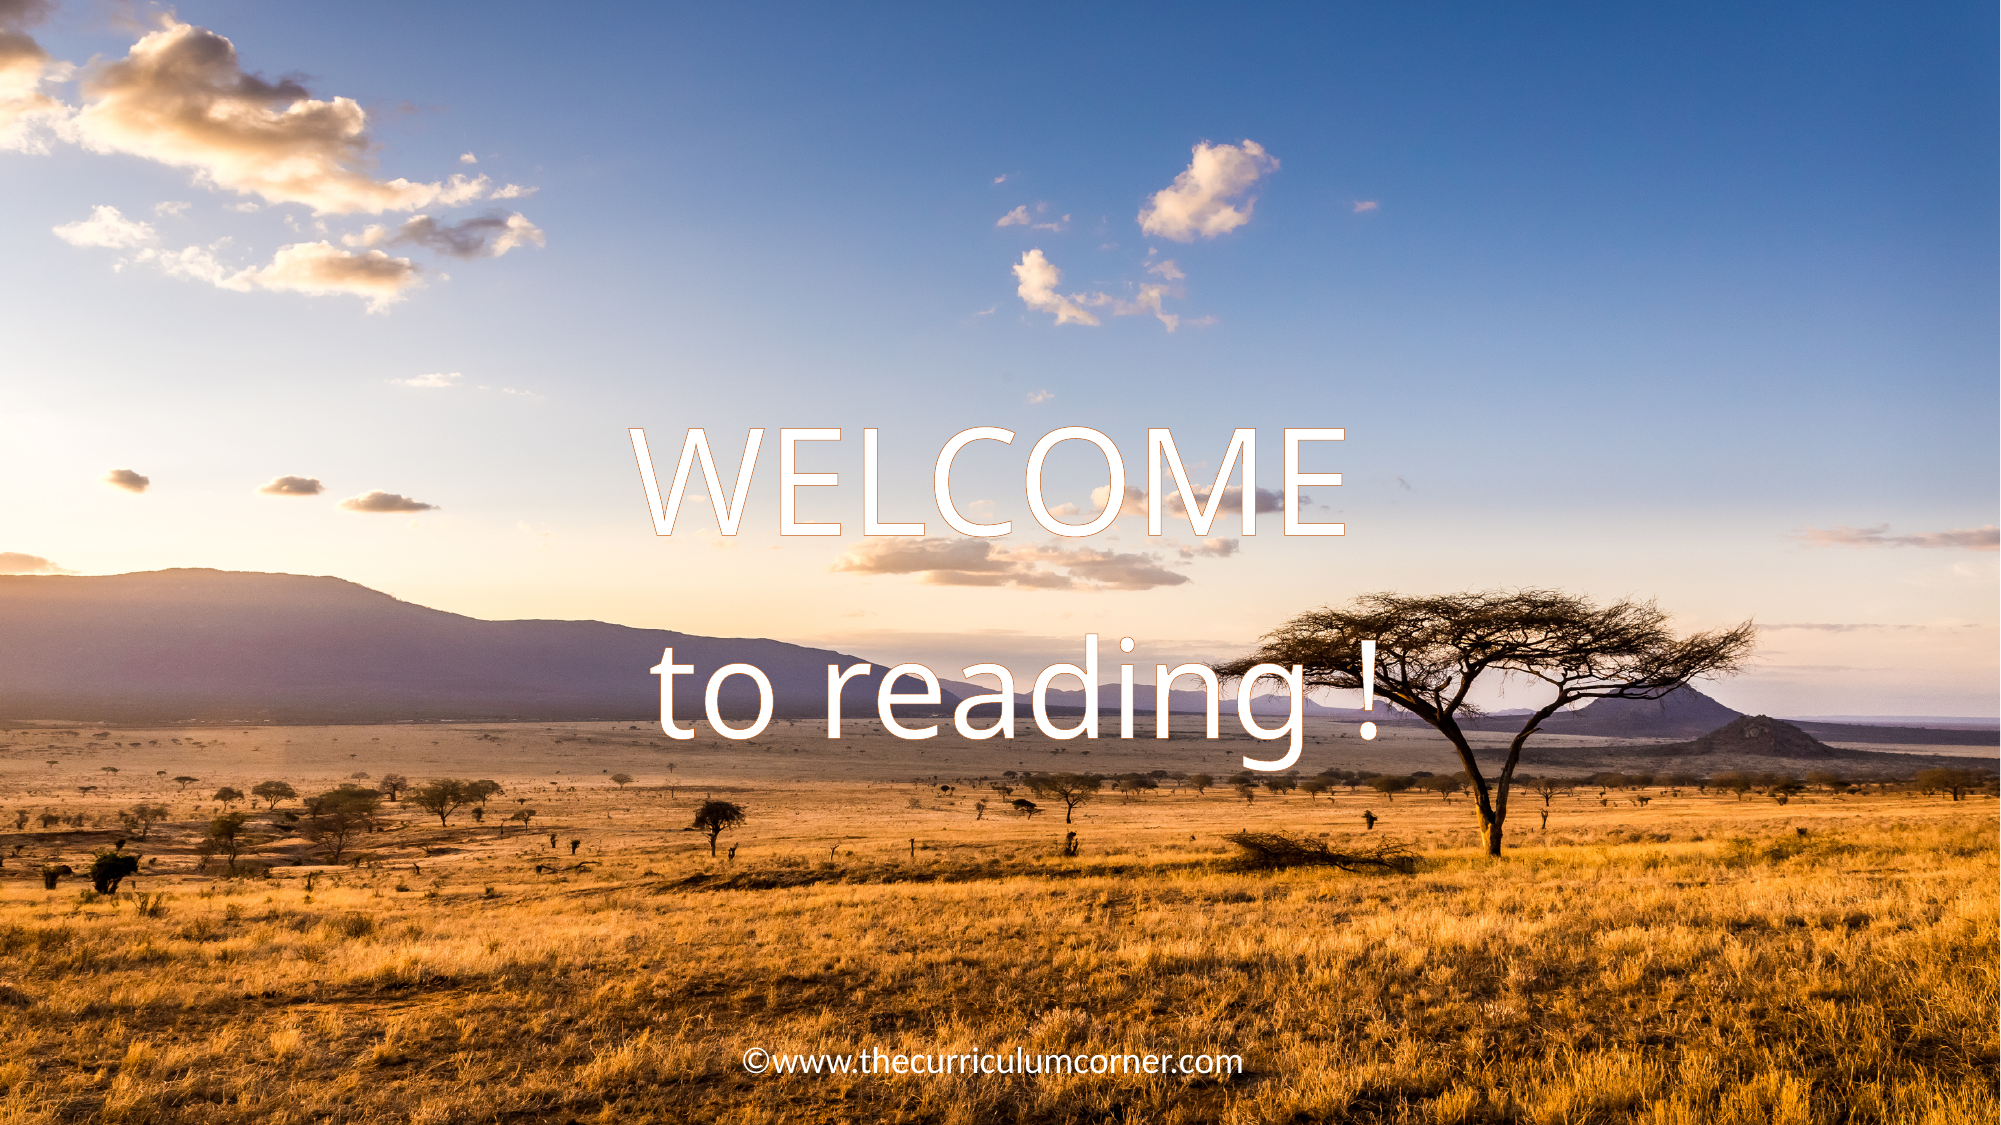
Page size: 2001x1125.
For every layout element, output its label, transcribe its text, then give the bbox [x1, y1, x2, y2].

text_box to reading ! [633, 593, 1403, 774]
picture [0, 0, 2001, 1125]
text_box WELCOME [612, 378, 1369, 573]
text_box ©www.thecurriculumcorner.com [725, 1028, 1260, 1089]
